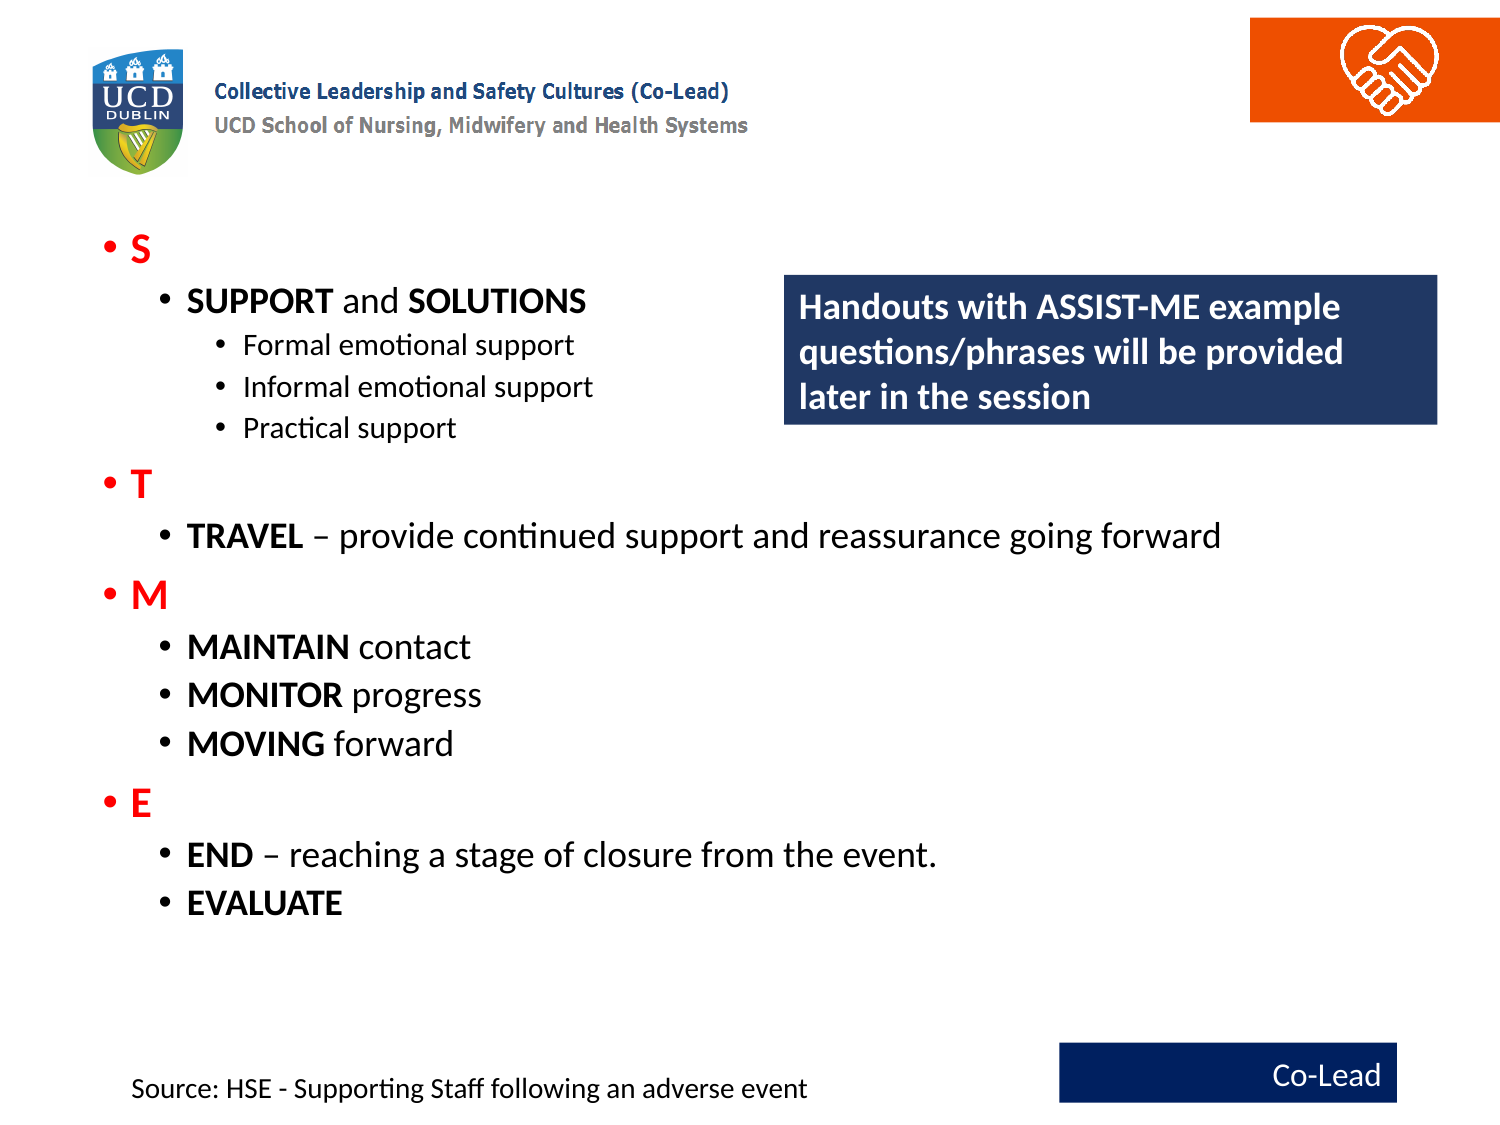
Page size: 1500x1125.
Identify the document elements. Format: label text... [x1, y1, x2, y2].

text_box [1249, 17, 1500, 123]
text_box Source: HSE - Supporting Staff following an adverse event [116, 1061, 824, 1112]
picture [88, 47, 188, 149]
text_box Handouts with ASSIST-ME example questions/phrases will be provided later in the session [784, 274, 1438, 425]
picture [207, 70, 764, 149]
list S SUPPORT and SOLUTIONS Formal emotional support Informal emotional support Practical support T TRAVEL – provide continued support and reassurance going forward M MAINTAIN contact MONITOR progress MOVING forward E END – reaching a stage of closure from the event. EVALUATE [87, 149, 1438, 988]
